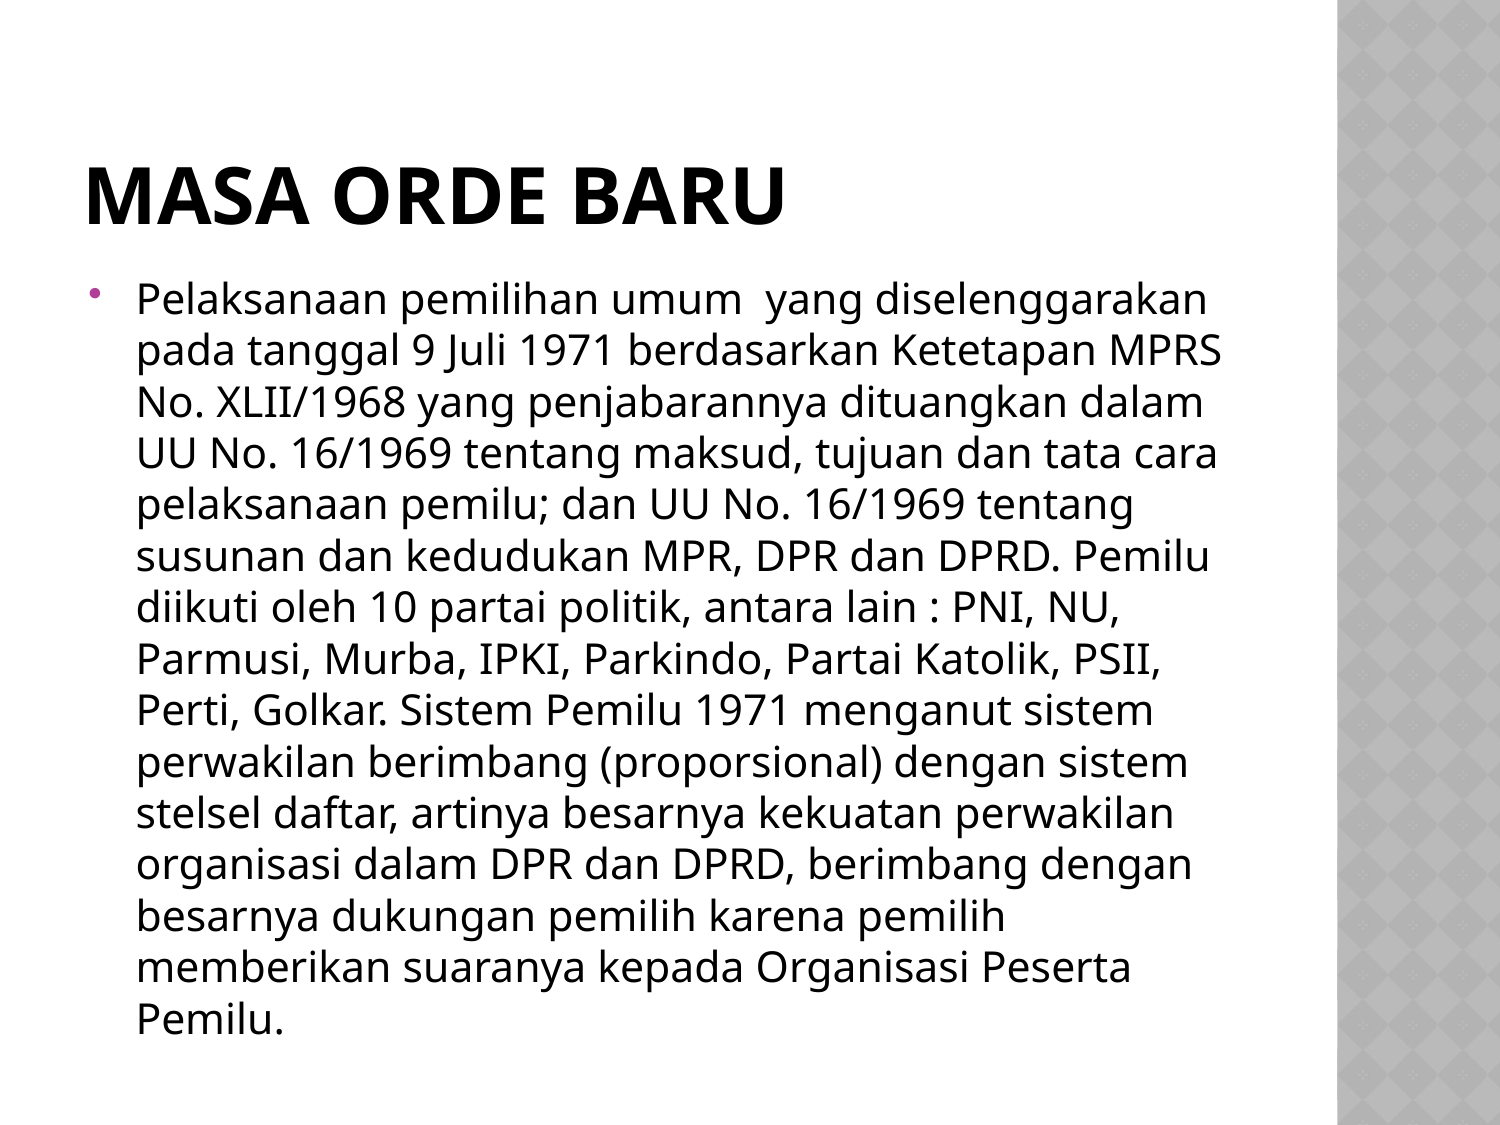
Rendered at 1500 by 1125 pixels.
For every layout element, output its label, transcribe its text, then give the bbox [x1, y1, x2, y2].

title Masa Orde Baru [75, 52, 1263, 240]
list Pelaksanaan pemilihan umum yang diselenggarakan pada tanggal 9 Juli 1971 berdasarkan Ketetapan MPRS No. XLII/1968 yang penjabarannya dituangkan dalam UU No. 16/1969 tentang maksud, tujuan dan tata cara pelaksanaan pemilu; dan UU No. 16/1969 tentang susunan dan kedudukan MPR, DPR dan DPRD. Pemilu diikuti oleh 10 partai politik, antara lain : PNI, NU, Parmusi, Murba, IPKI, Parkindo, Partai Katolik, PSII, Perti, Golkar. Sistem Pemilu 1971 menganut sistem perwakilan berimbang (proporsional) dengan sistem stelsel daftar, artinya besarnya kekuatan perwakilan organisasi dalam DPR dan DPRD, berimbang dengan besarnya dukungan pemilih karena pemilih memberikan suaranya kepada Organisasi Peserta Pemilu. [75, 264, 1263, 1059]
